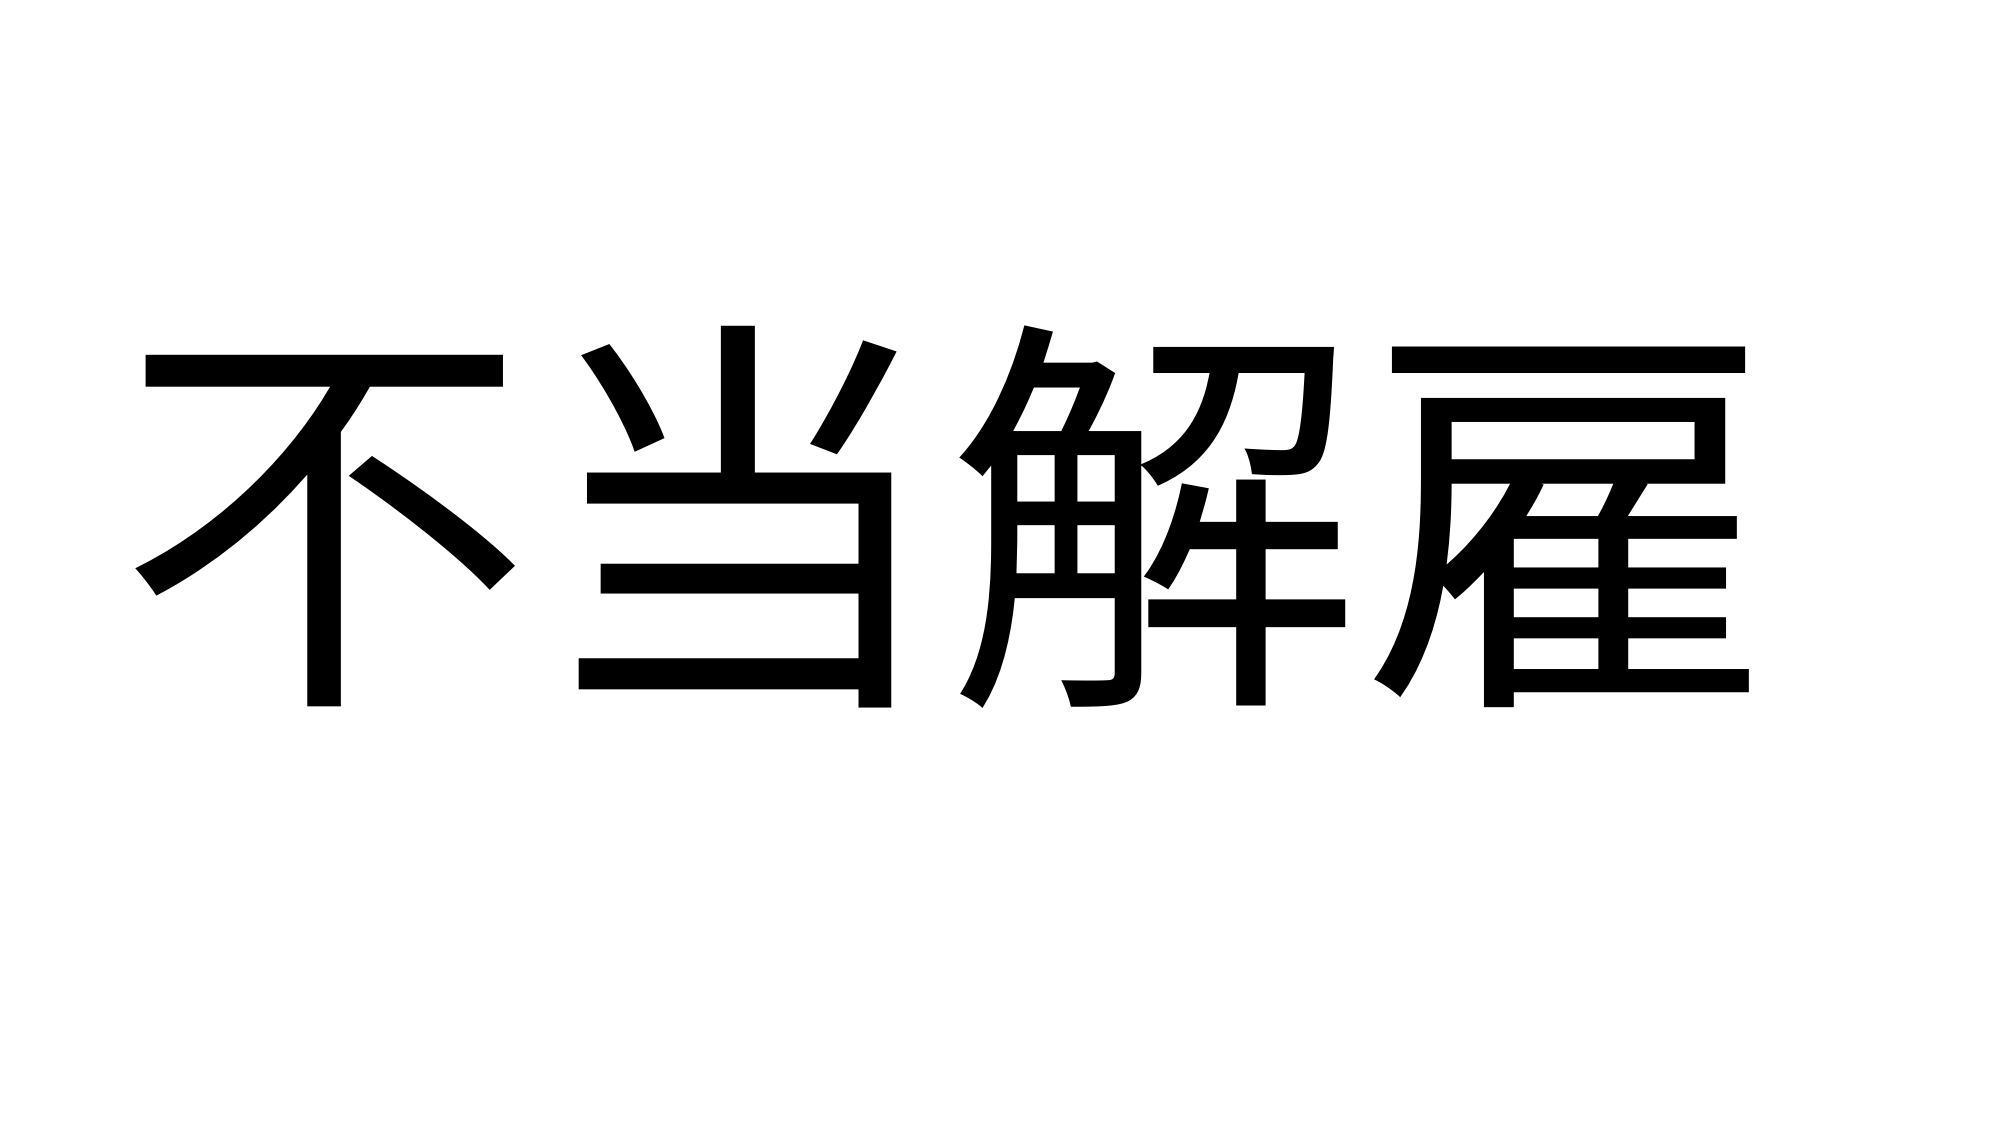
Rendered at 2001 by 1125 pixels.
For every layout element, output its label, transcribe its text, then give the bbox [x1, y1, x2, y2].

text_box 不当解雇 [102, 252, 1848, 765]
